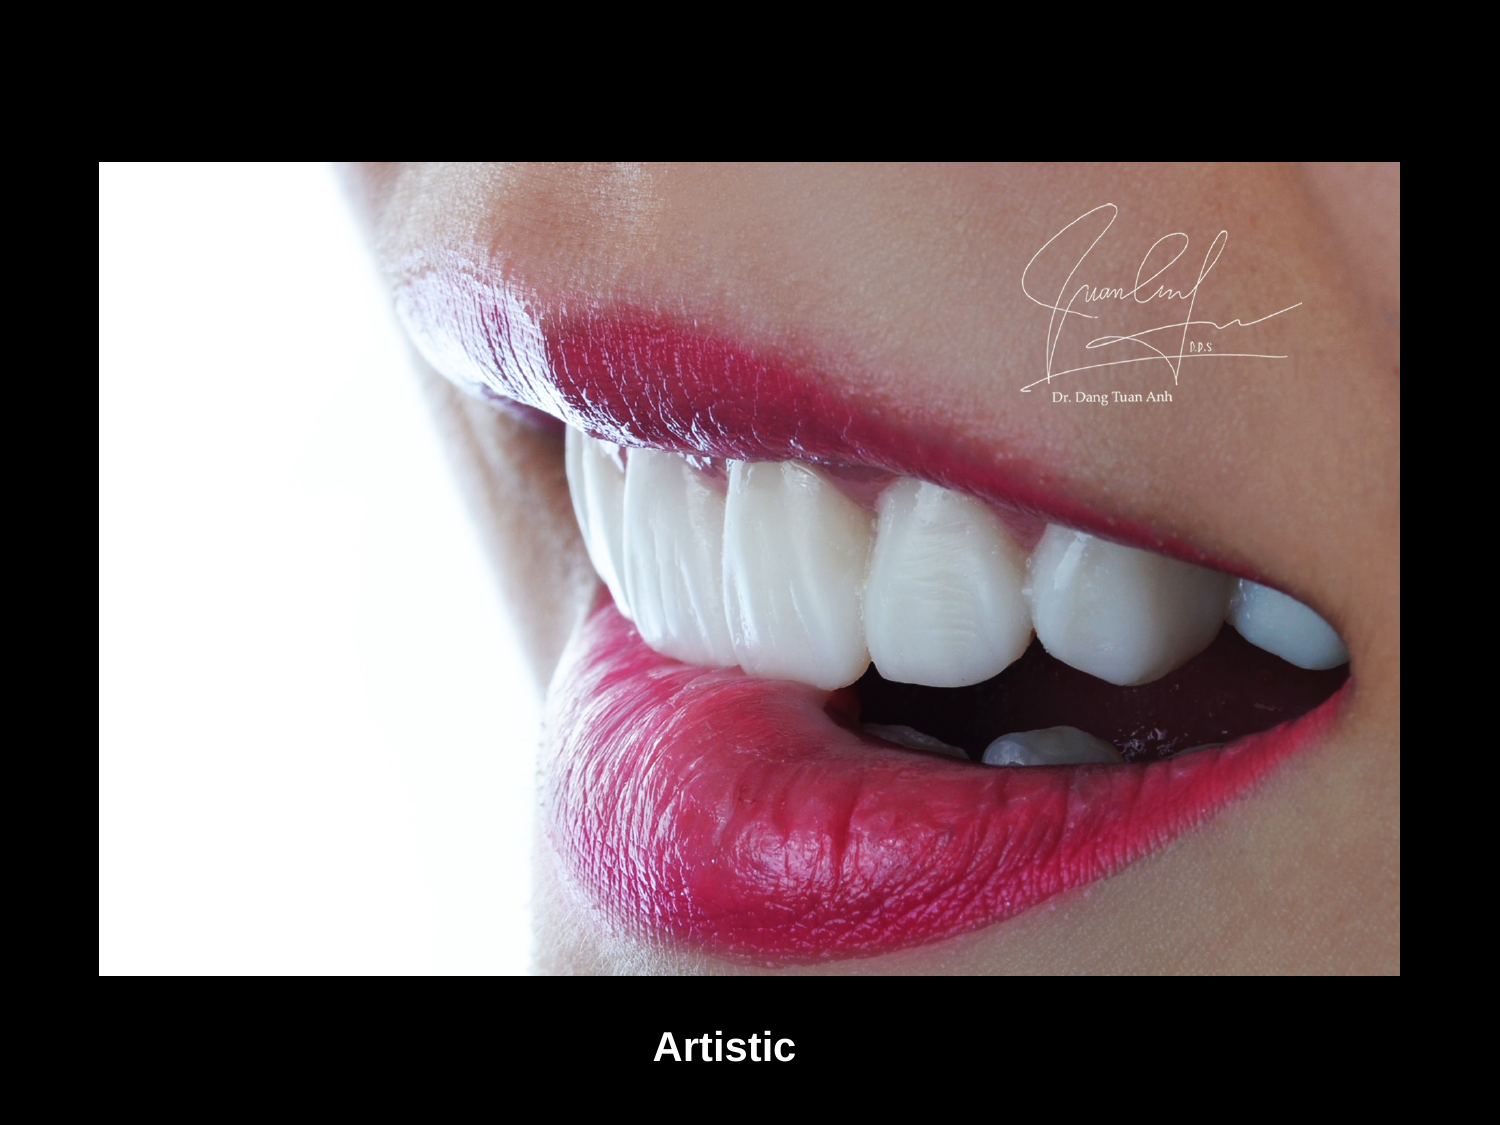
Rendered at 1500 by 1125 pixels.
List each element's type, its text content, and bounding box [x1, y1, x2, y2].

text_box Artistic [638, 1012, 812, 1078]
picture [99, 162, 1401, 976]
